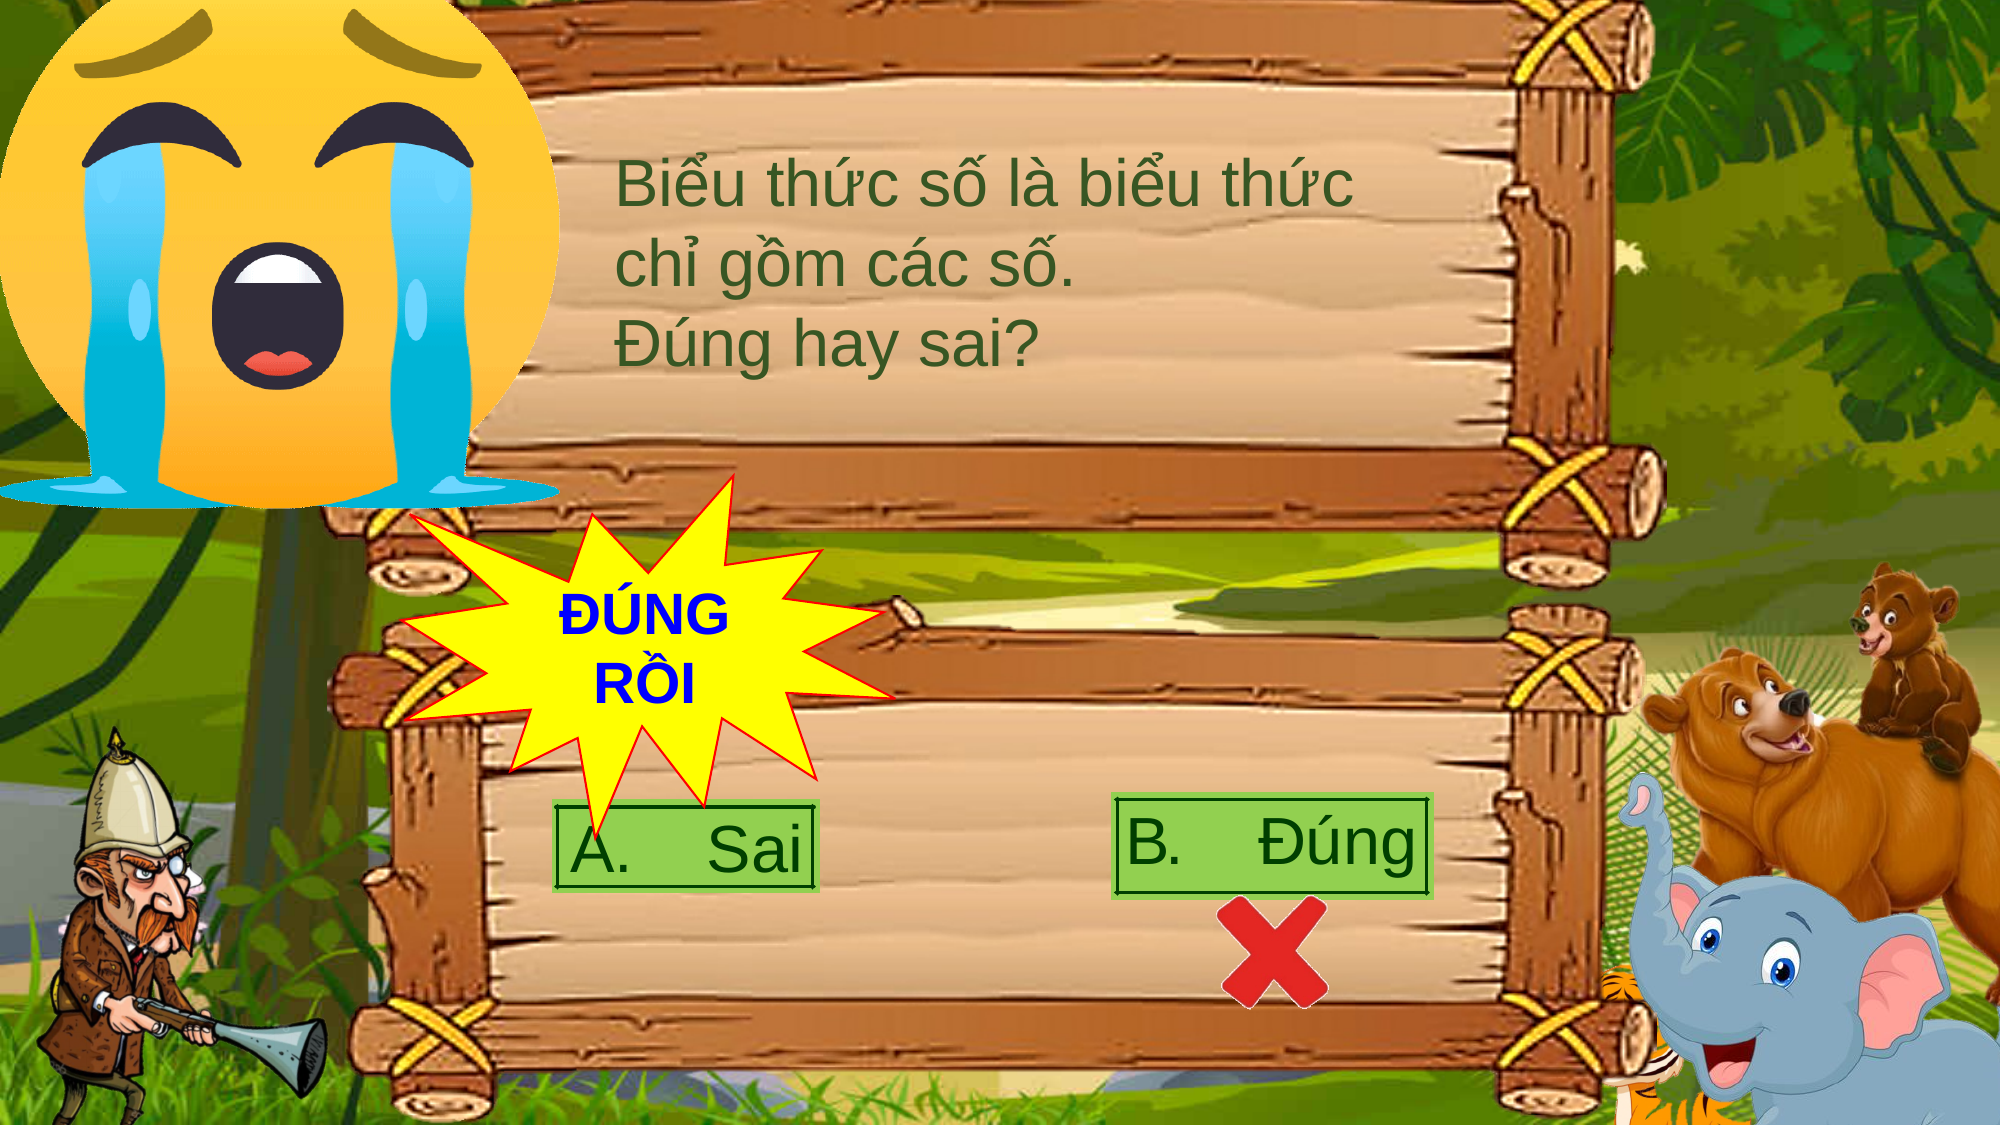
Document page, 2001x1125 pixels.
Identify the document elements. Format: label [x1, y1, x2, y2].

picture [0, 0, 2000, 1125]
text_box [1111, 791, 1435, 901]
text_box [551, 799, 821, 894]
